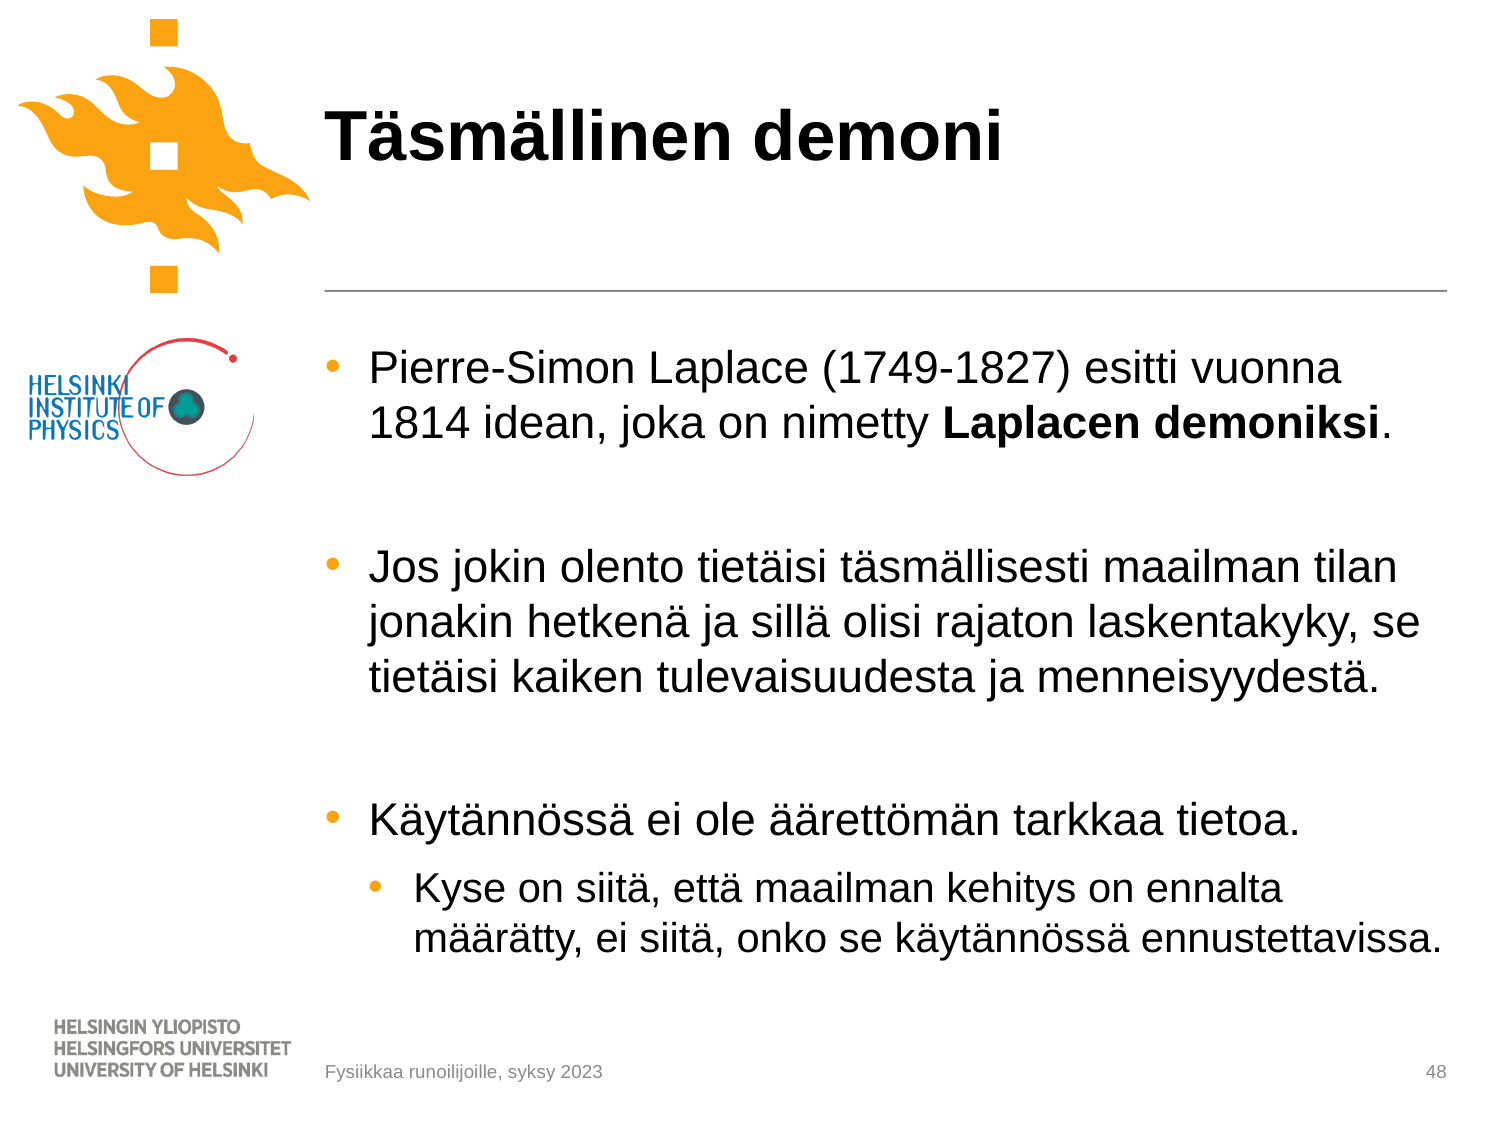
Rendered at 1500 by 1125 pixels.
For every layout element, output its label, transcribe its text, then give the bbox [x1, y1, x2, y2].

title Täsmällinen demoni [324, 90, 1447, 279]
list Pierre-Simon Laplace (1749-1827) esitti vuonna 1814 idean, joka on nimetty Laplacen demoniksi. Jos jokin olento tietäisi täsmällisesti maailman tilan jonakin hetkenä ja sillä olisi rajaton laskentakyky, se tietäisi kaiken tulevaisuudesta ja menneisyydestä. Käytännössä ei ole äärettömän tarkkaa tietoa. Kyse on siitä, että maailman kehitys on ennalta määrätty, ei siitä, onko se käytännössä ennustettavissa. [324, 338, 1453, 1053]
footer Fysiikkaa runoilijoille, syksy 2023 [324, 1011, 1069, 1083]
picture [53, 1017, 292, 1079]
slide_number 48 [1376, 1011, 1447, 1083]
